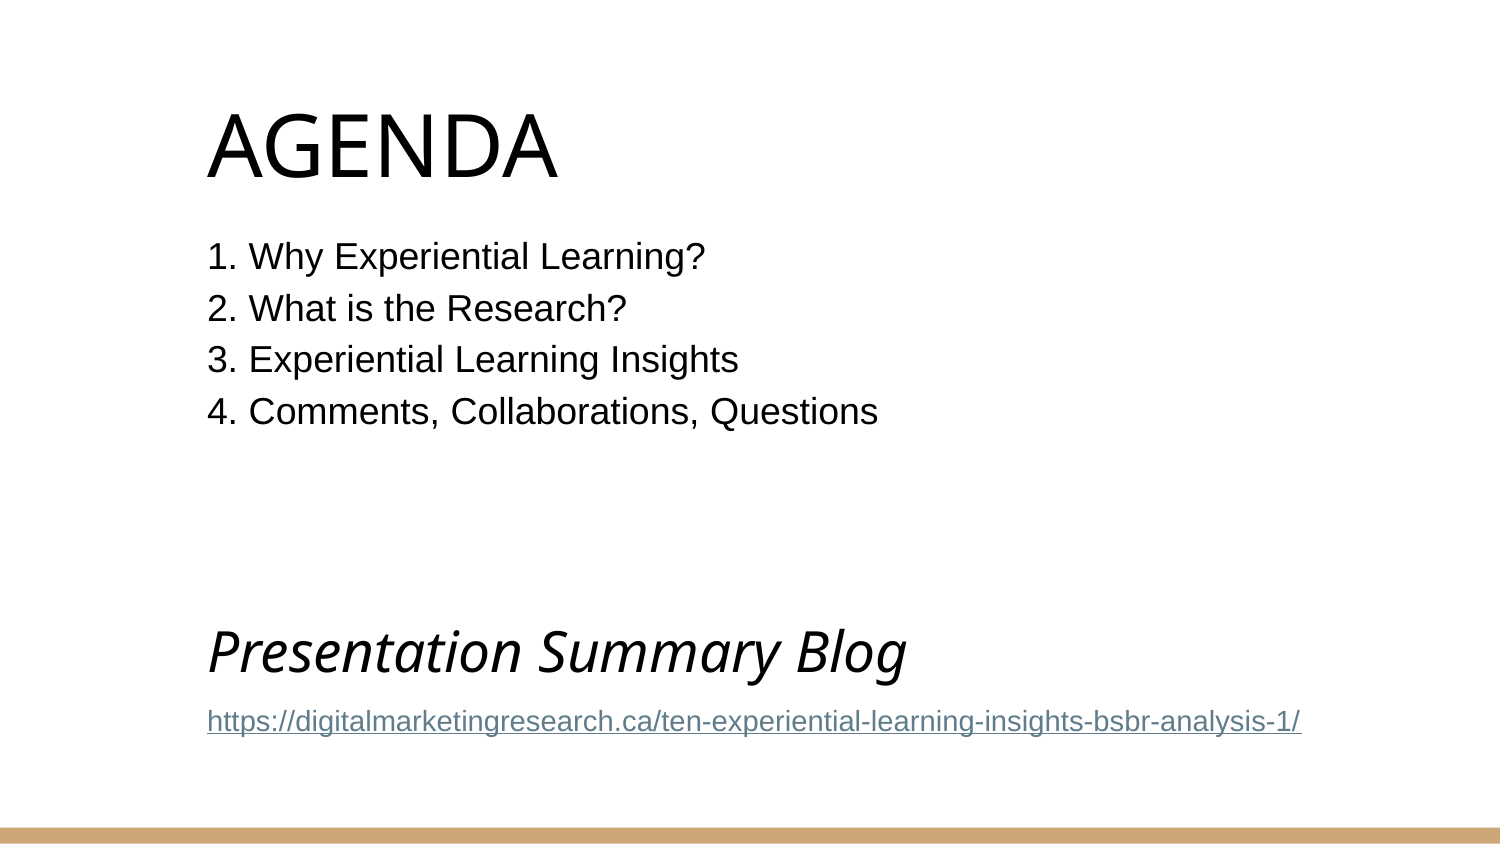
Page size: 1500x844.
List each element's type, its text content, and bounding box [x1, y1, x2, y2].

text_box 1. Why Experiential Learning? 2. What is the Research? 3. Experiential Learning Insights 4. Comments, Collaborations, Questions [192, 210, 1265, 450]
title Presentation Summary Blog [192, 600, 1129, 699]
text_box https://digitalmarketingresearch.ca/ten-experiential-learning-insights-bsbr-analysis-1/ [191, 686, 1385, 752]
title AGENDA [192, 73, 691, 210]
